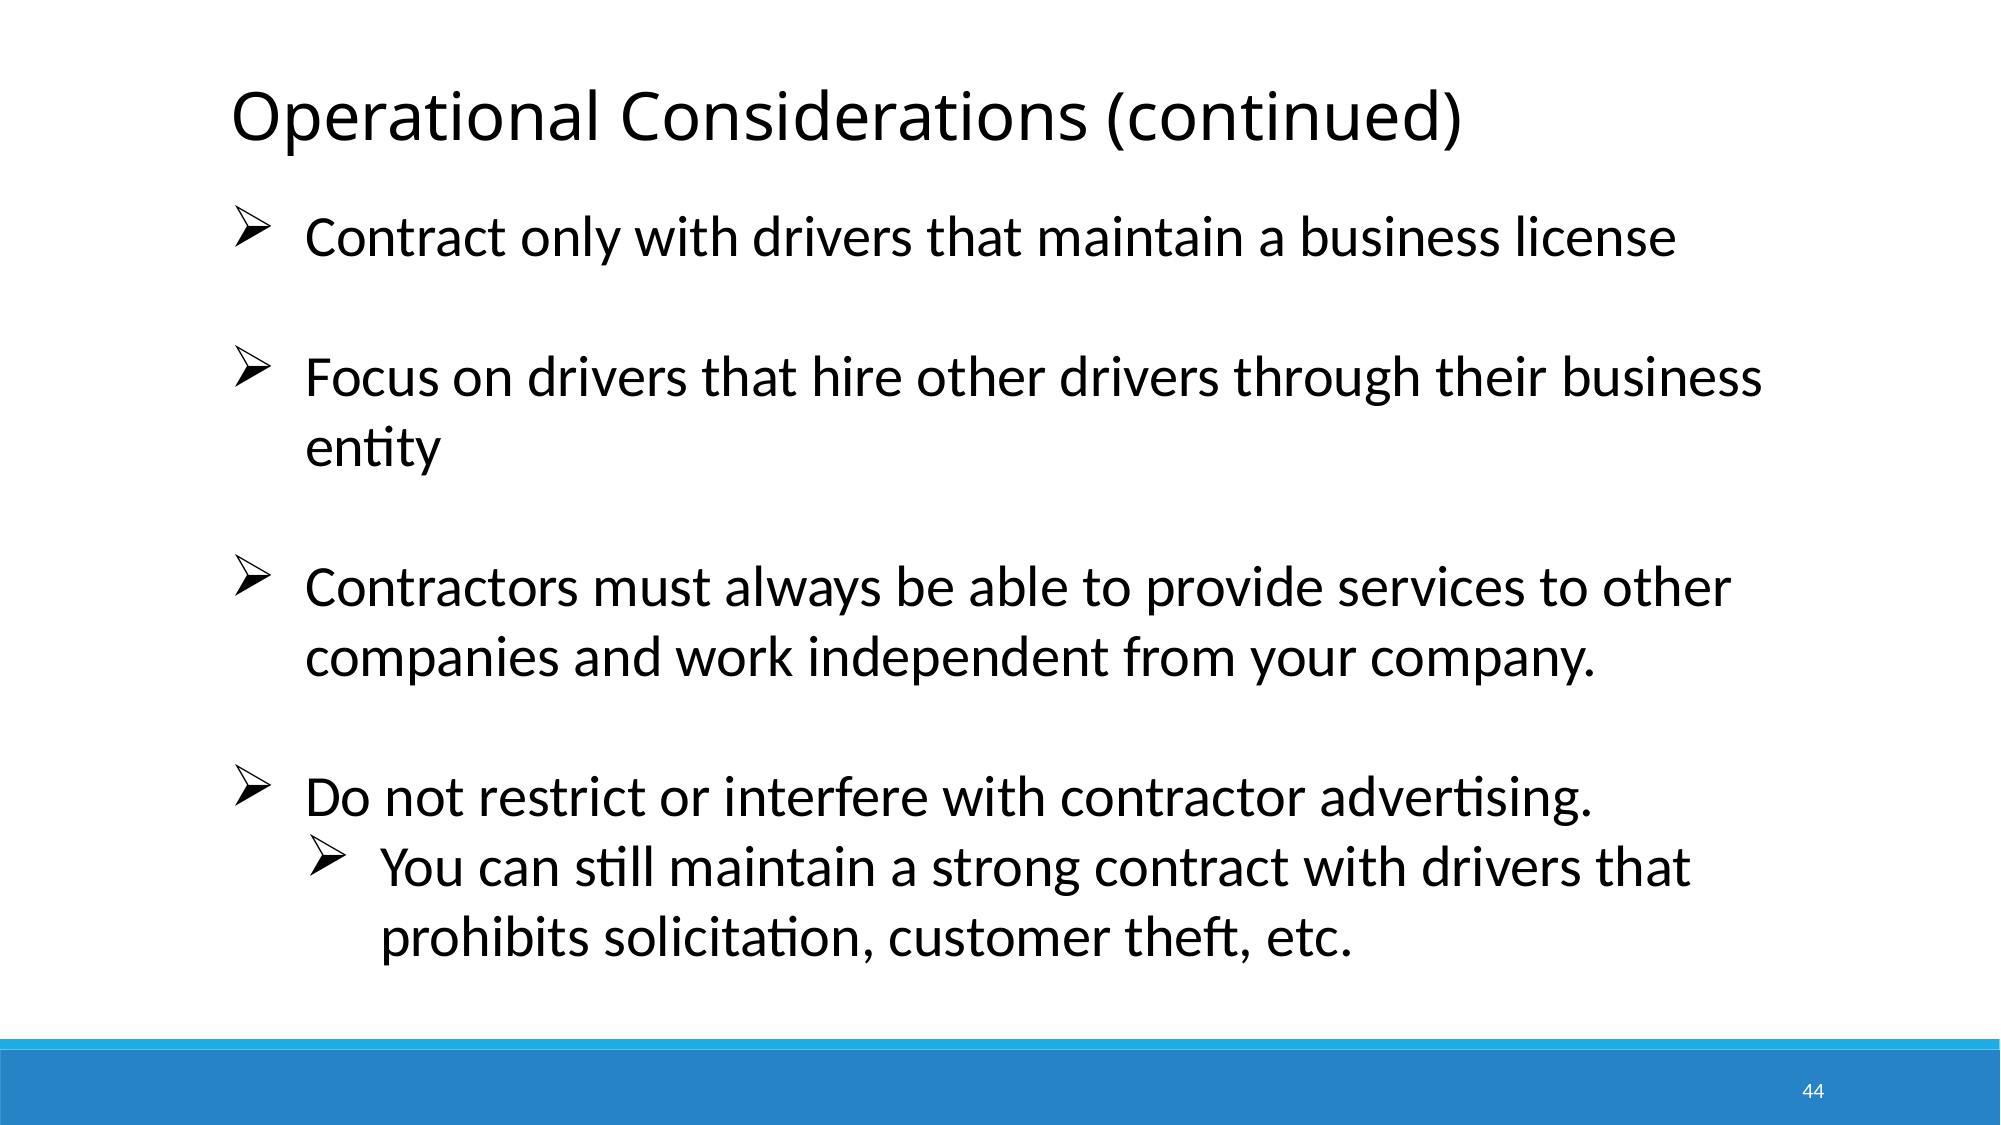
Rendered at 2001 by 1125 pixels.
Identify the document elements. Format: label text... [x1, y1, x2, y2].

text_box Operational Considerations (continued) Contract only with drivers that maintain a business license Focus on drivers that hire other drivers through their business entity Contractors must always be able to provide services to other companies and work independent from your company. Do not restrict or interfere with contractor advertising. You can still maintain a strong contract with drivers that prohibits solicitation, customer theft, etc. [215, 65, 1785, 976]
slide_number 44 [1624, 1059, 1840, 1120]
